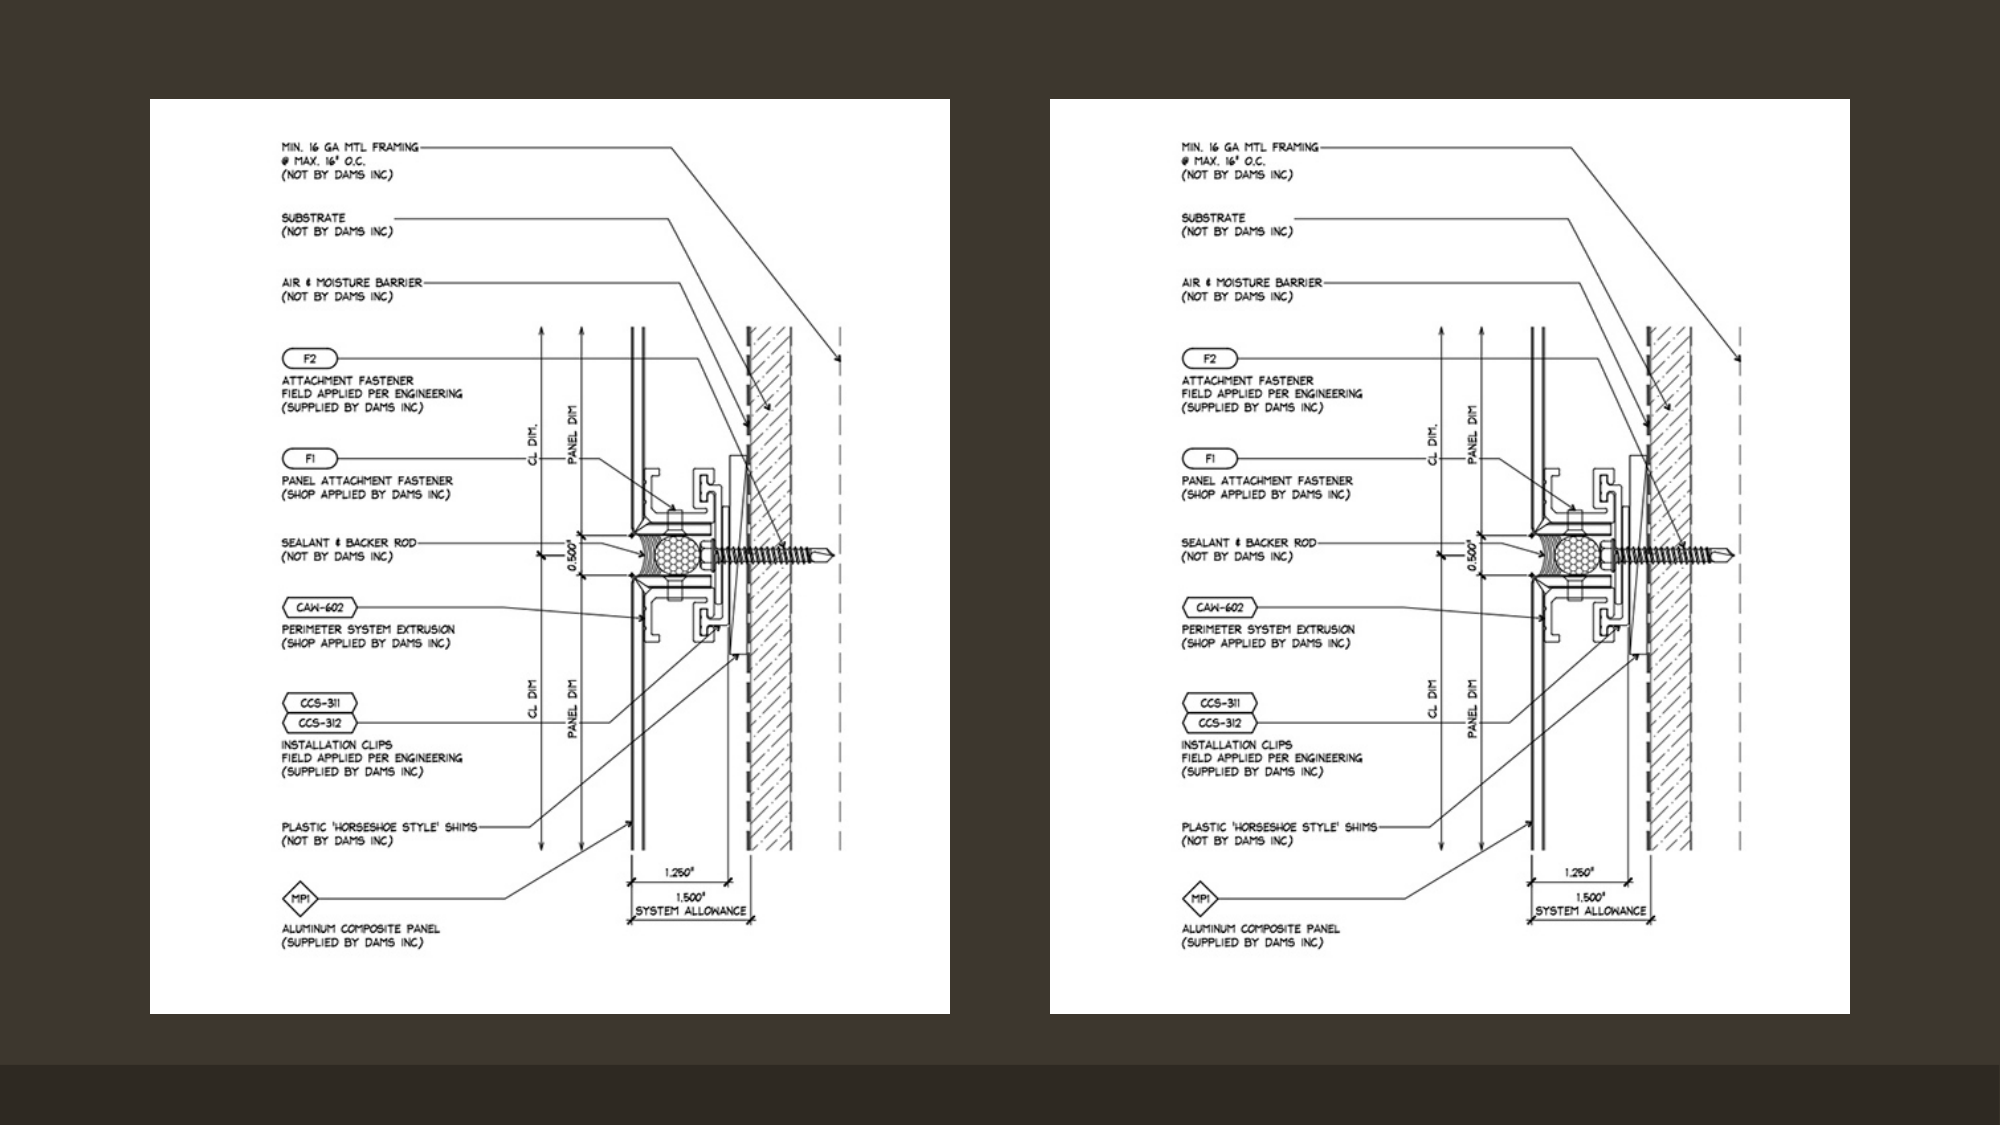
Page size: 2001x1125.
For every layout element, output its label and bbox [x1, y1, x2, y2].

list [1050, 99, 1850, 1014]
list [150, 99, 950, 1014]
